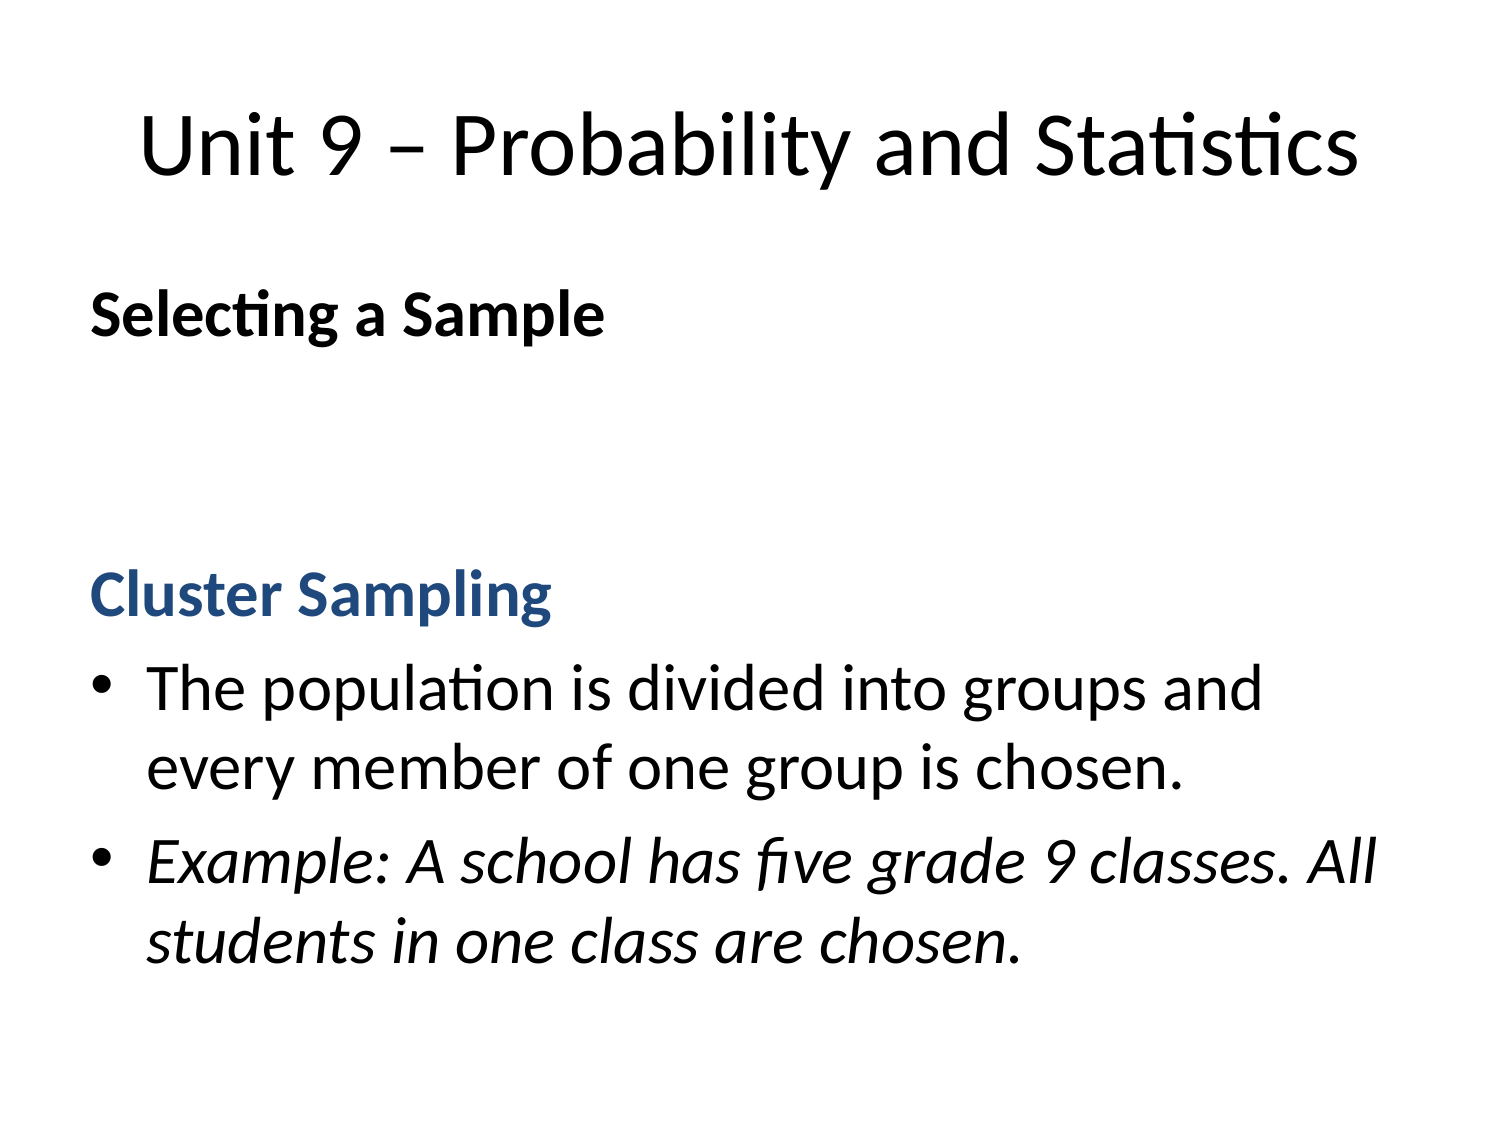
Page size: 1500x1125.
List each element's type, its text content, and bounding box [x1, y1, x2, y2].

title Unit 9 – Probability and Statistics [75, 45, 1425, 233]
list Selecting a Sample Cluster Sampling The population is divided into groups and every member of one group is chosen. Example: A school has five grade 9 classes. All students in one class are chosen. [75, 262, 1425, 1005]
